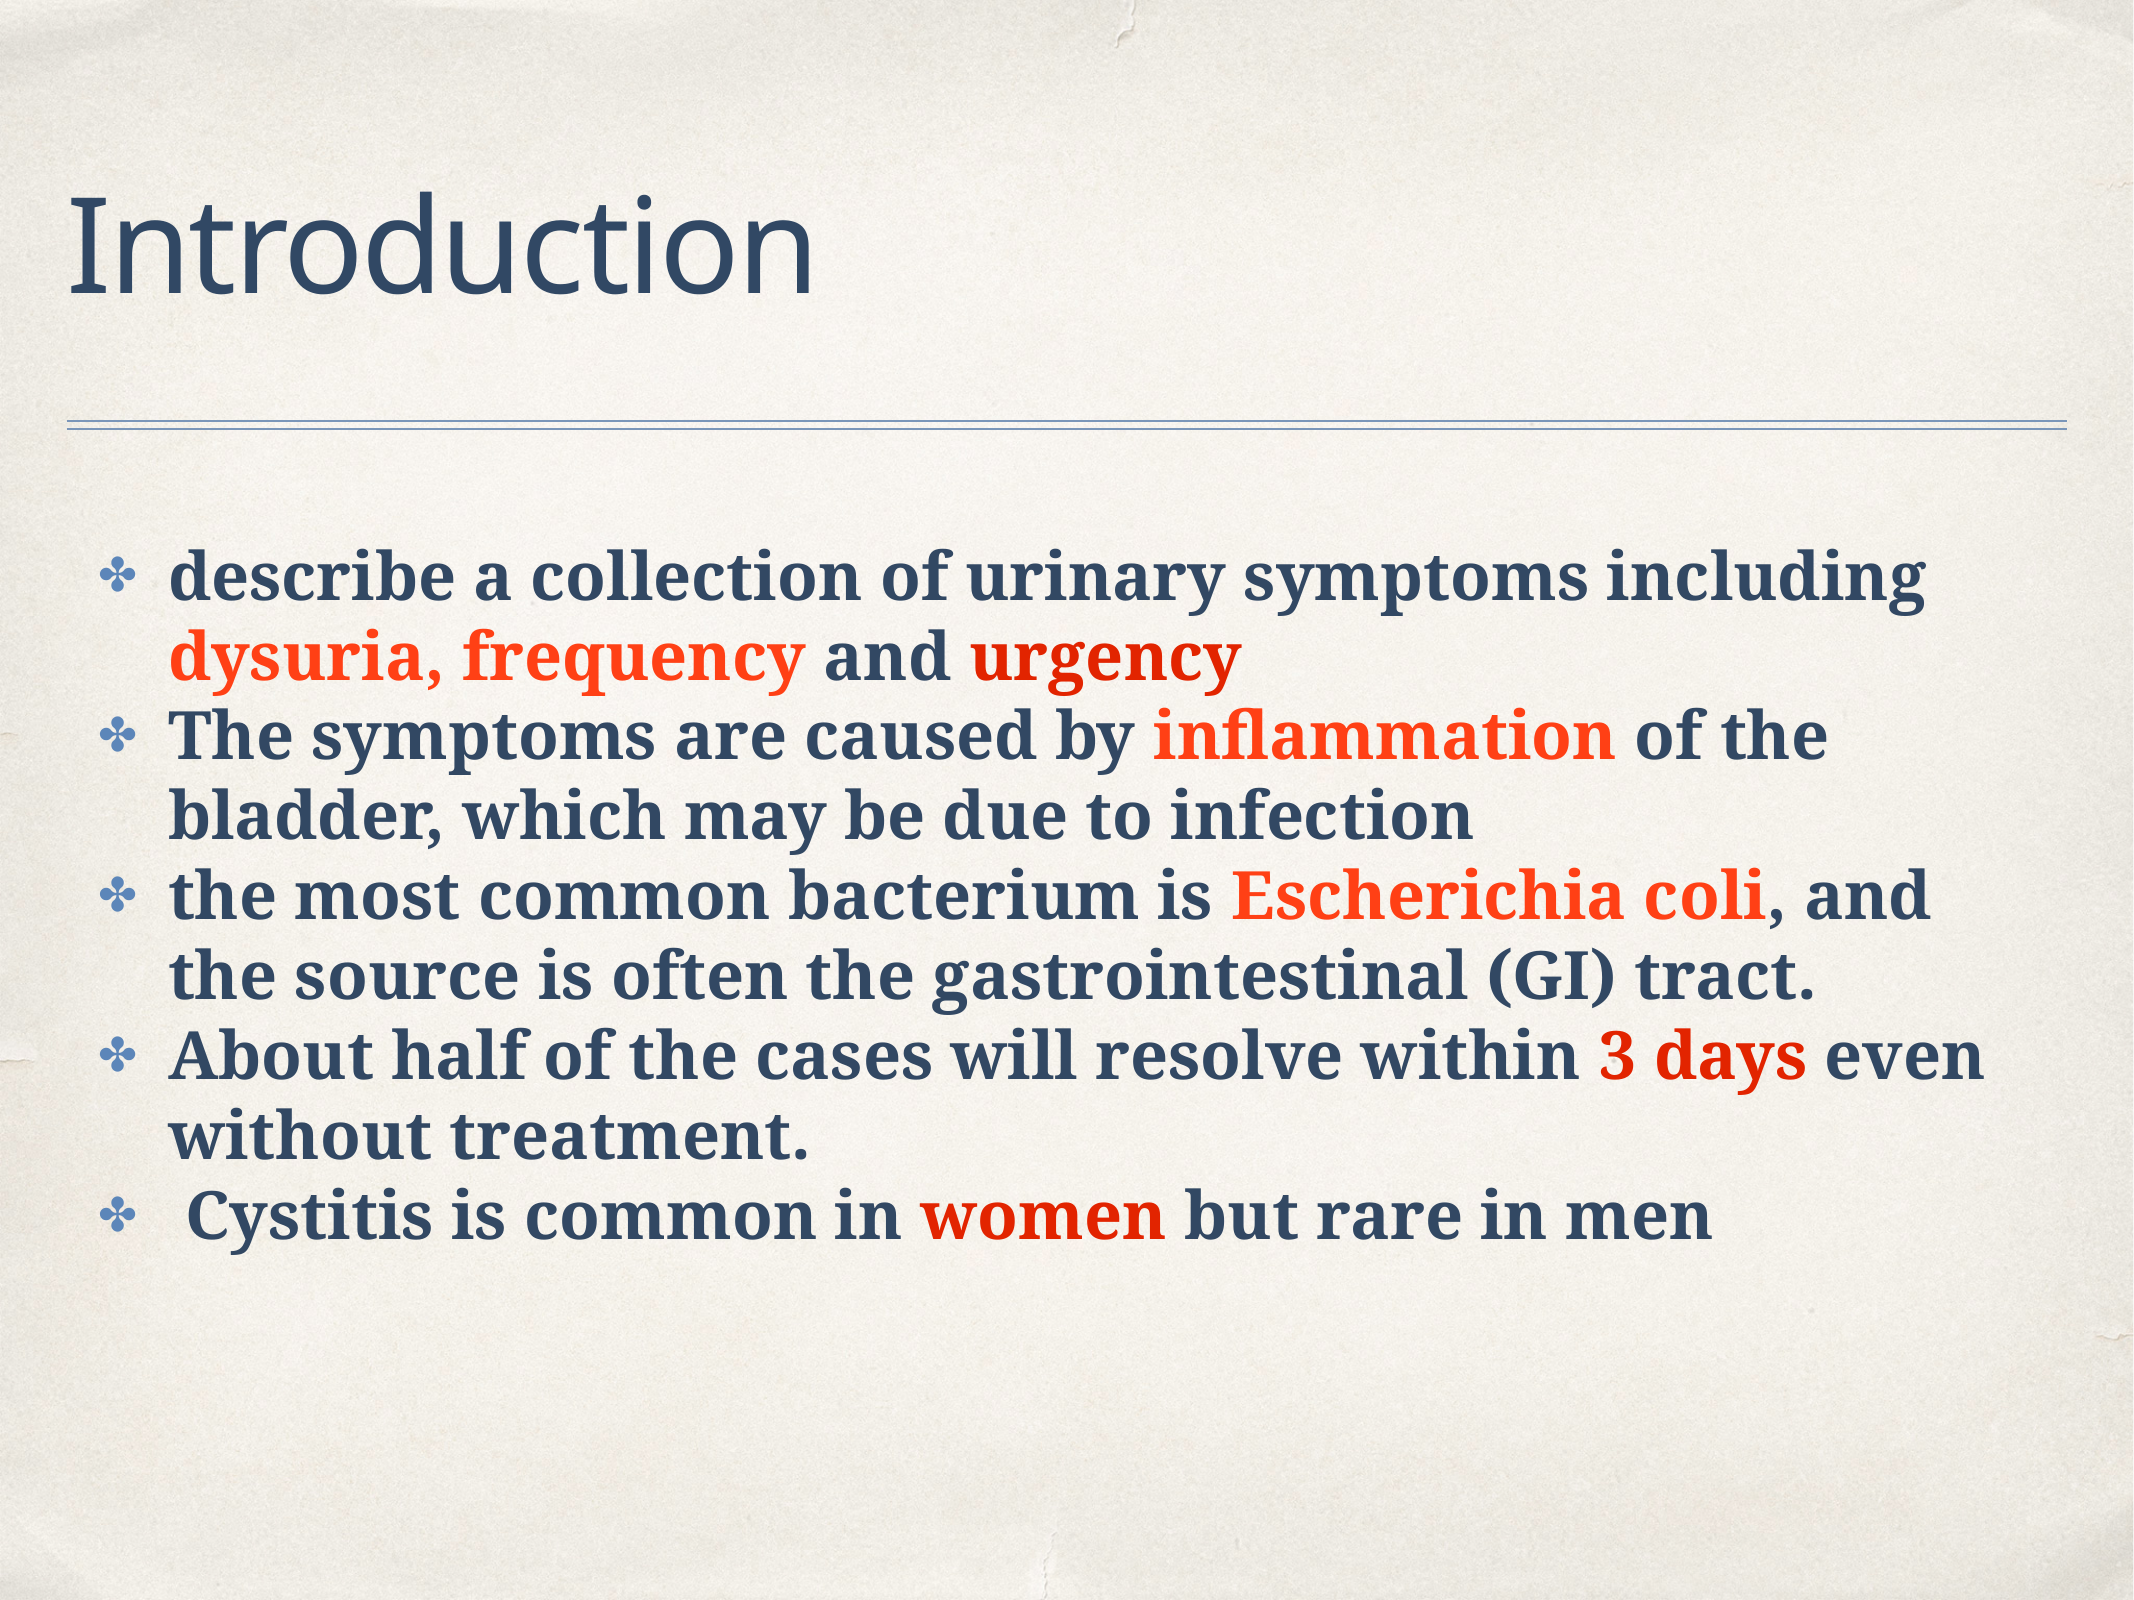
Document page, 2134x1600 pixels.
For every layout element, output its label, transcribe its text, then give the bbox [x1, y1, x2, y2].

picture [0, 0, 2134, 1600]
text_box describe a collection of urinary symptoms including dysuria, frequency and urgency The symptoms are caused by inflammation of the bladder, which may be due to infection the most common bacterium is Escherichia coli, and the source is often the gastrointestinal (GI) tract. About half of the cases will resolve within 3 days even without treatment. Cystitis is common in women but rare in men [89, 524, 2044, 1262]
title Introduction [57, 72, 2076, 409]
